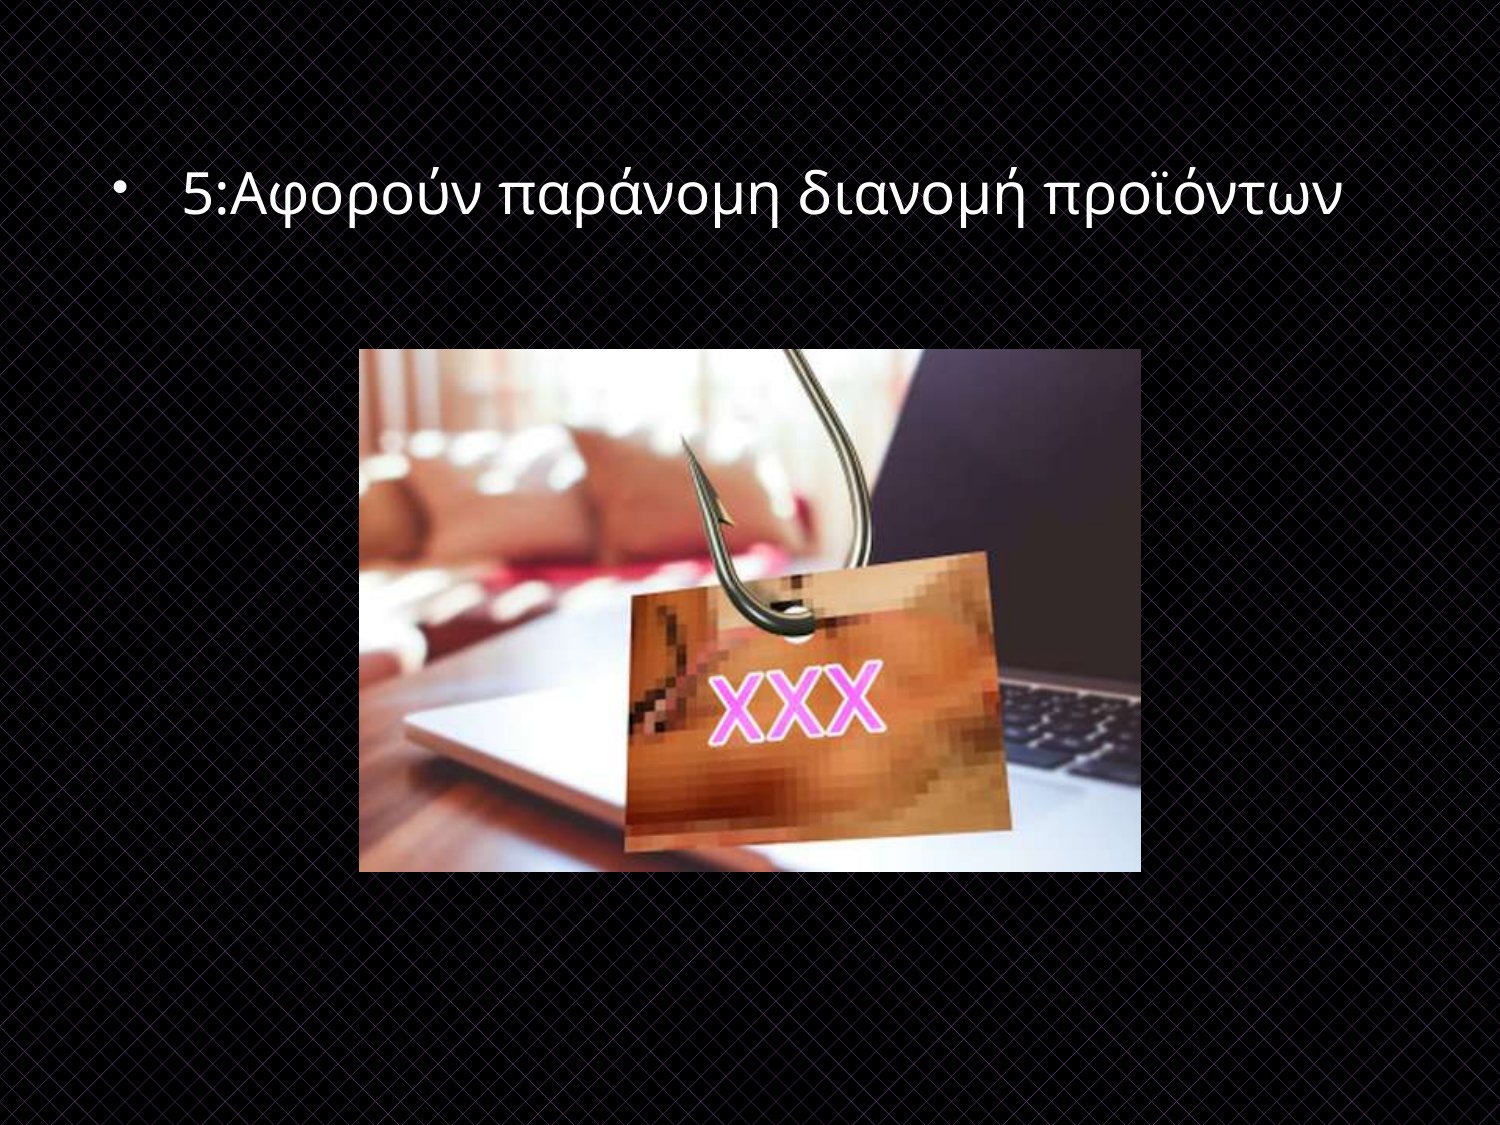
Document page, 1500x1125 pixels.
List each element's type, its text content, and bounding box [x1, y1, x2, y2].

picture [359, 349, 1141, 872]
list 5:Αφορούν παράνομη διανομή προϊόντων [76, 149, 1427, 922]
